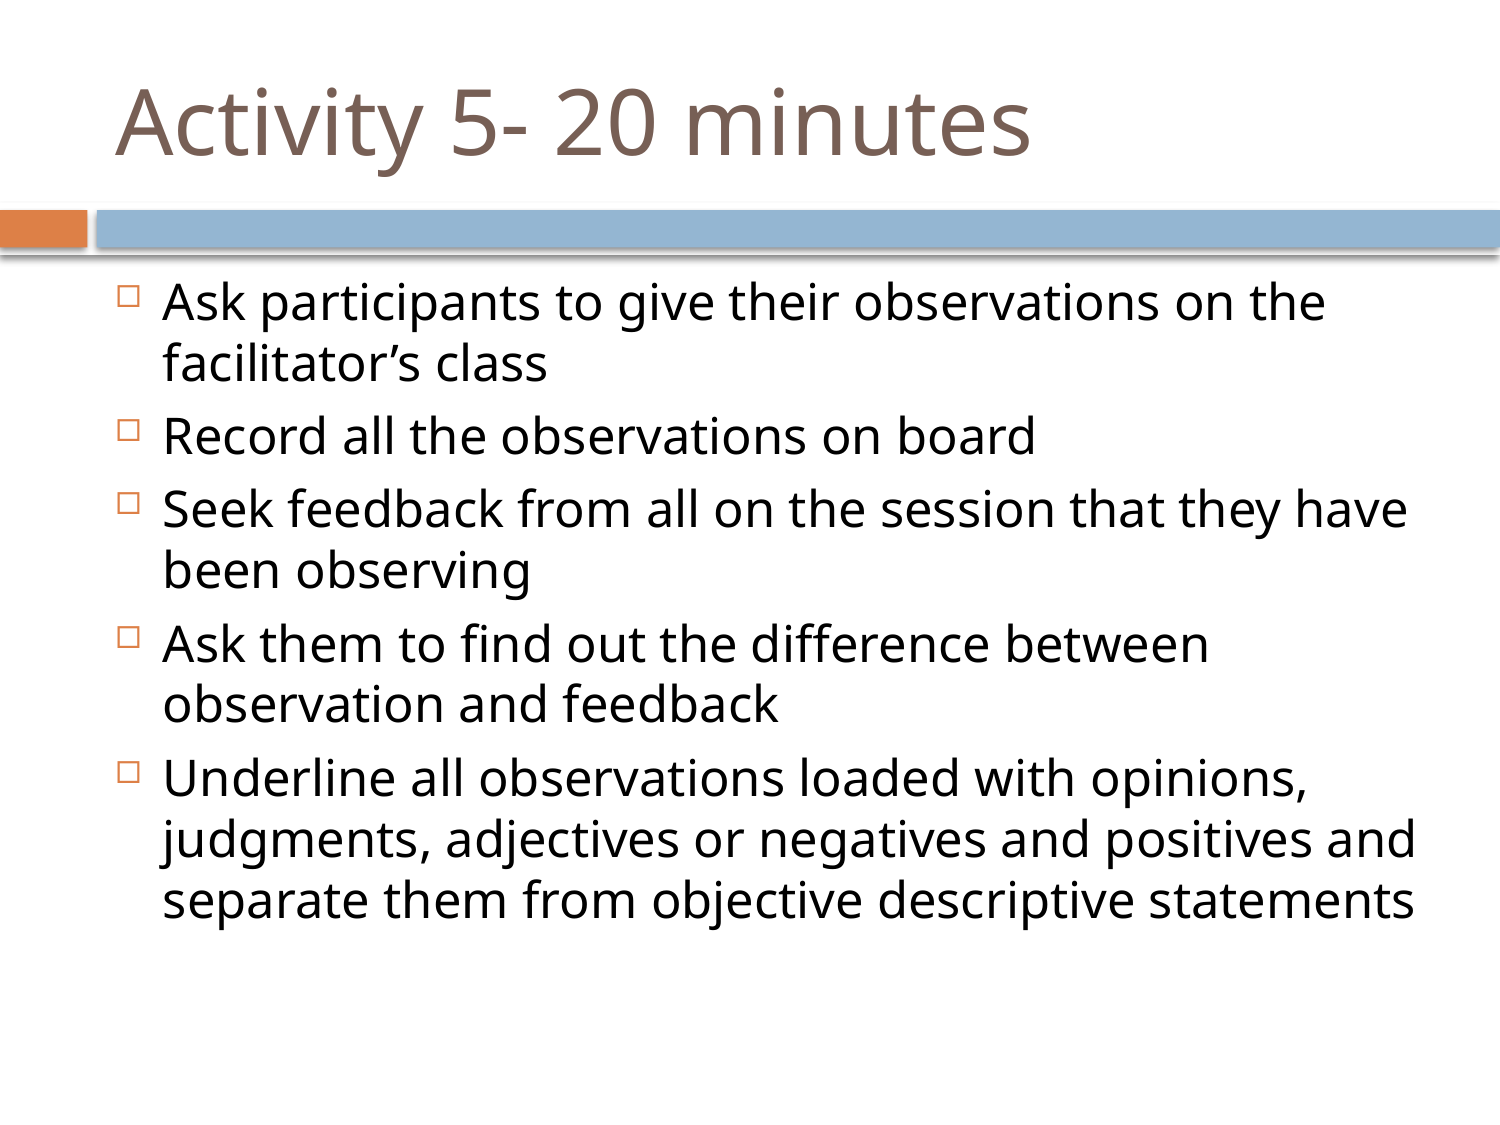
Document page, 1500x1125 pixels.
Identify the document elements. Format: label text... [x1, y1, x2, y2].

list Ask participants to give their observations on the facilitator’s class Record all the observations on board Seek feedback from all on the session that they have been observing Ask them to find out the difference between observation and feedback Underline all observations loaded with opinions, judgments, adjectives or negatives and positives and separate them from objective descriptive statements [100, 262, 1438, 1000]
title Activity 5- 20 minutes [100, 37, 1438, 200]
